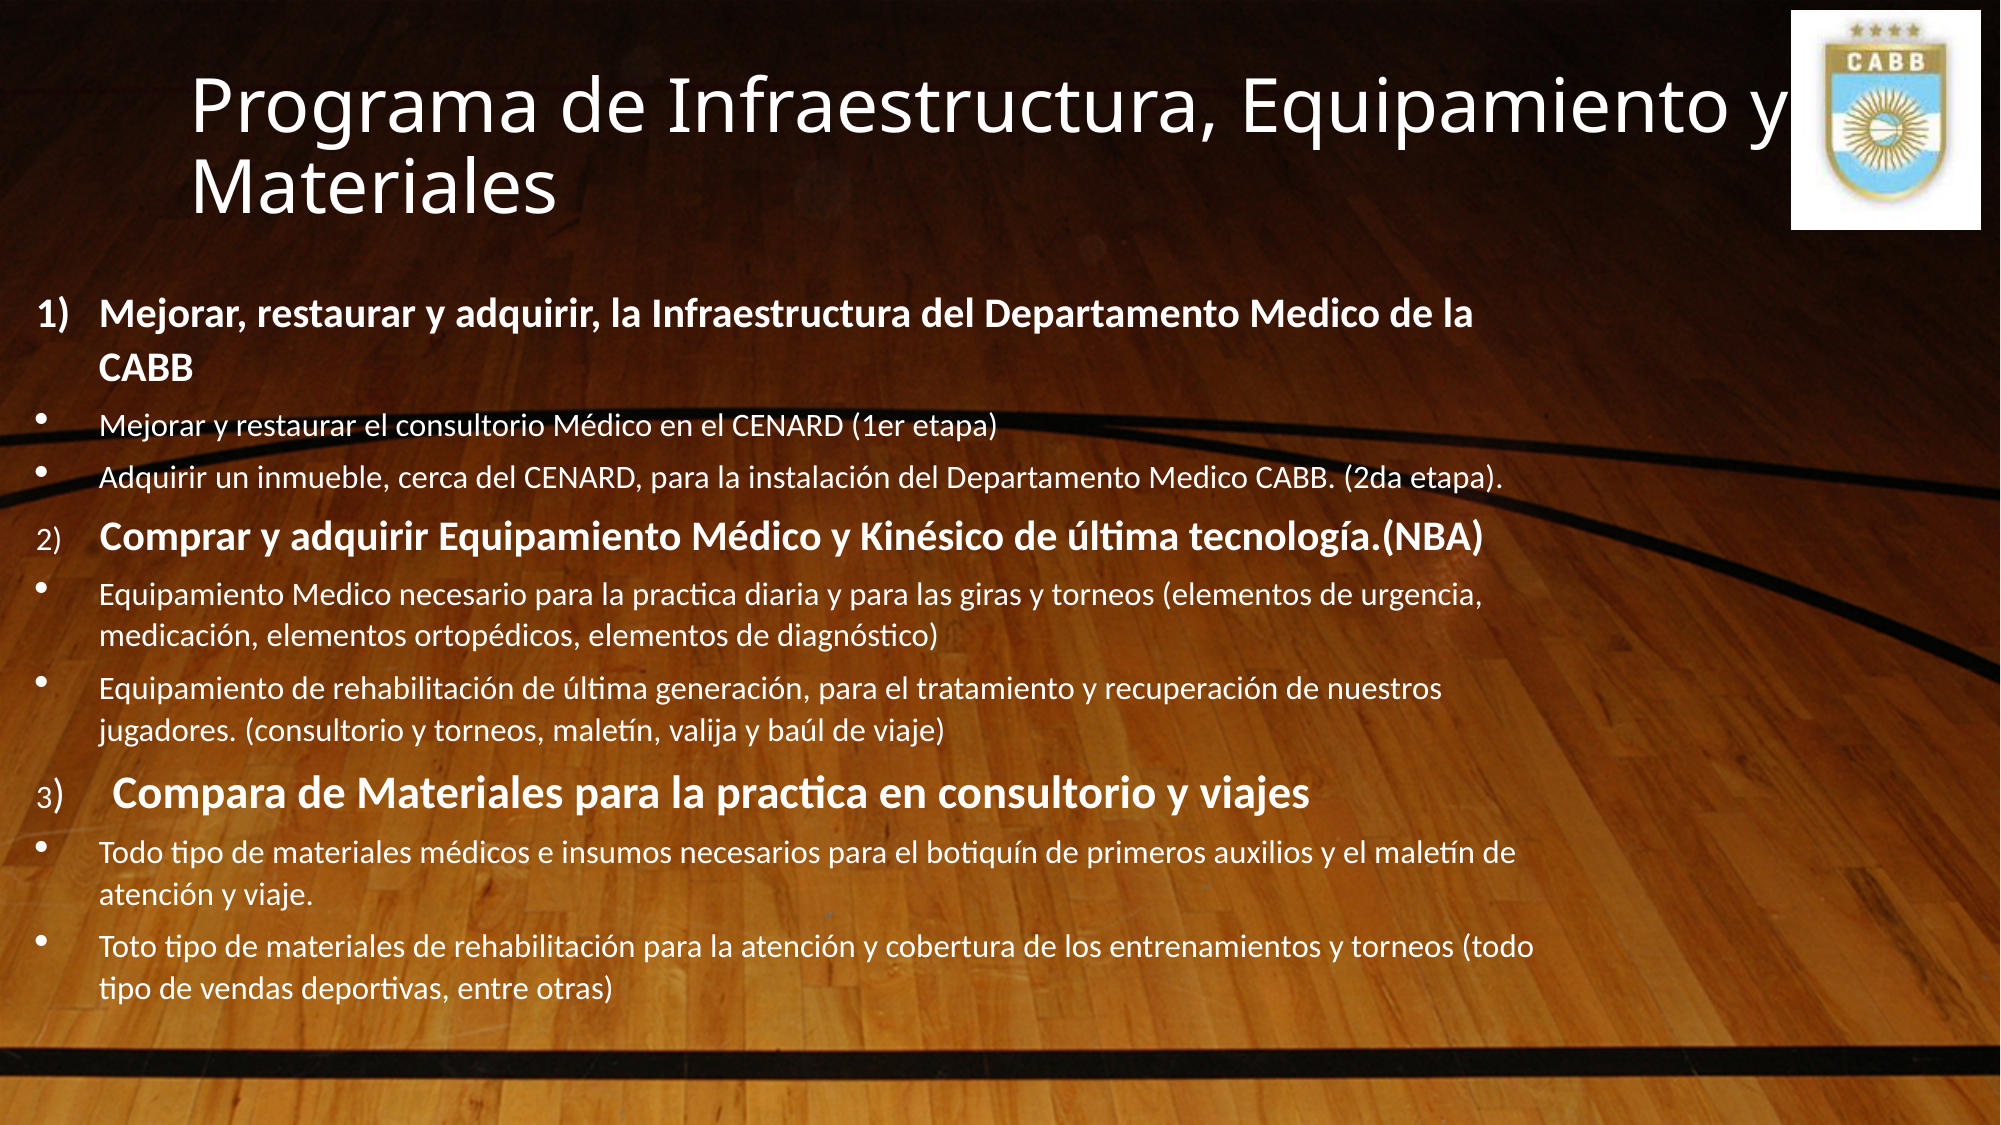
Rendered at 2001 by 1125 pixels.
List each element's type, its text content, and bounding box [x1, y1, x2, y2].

title Programa de Infraestructura, Equipamiento y Materiales [174, 50, 1825, 238]
picture [0, 0, 2001, 1125]
list Mejorar, restaurar y adquirir, la Infraestructura del Departamento Medico de la CABB Mejorar y restaurar el consultorio Médico en el CENARD (1er etapa) Adquirir un inmueble, cerca del CENARD, para la instalación del Departamento Medico CABB. (2da etapa). 2) Comprar y adquirir Equipamiento Médico y Kinésico de última tecnología.(NBA) Equipamiento Medico necesario para la practica diaria y para las giras y torneos (elementos de urgencia, medicación, elementos ortopédicos, elementos de diagnóstico) Equipamiento de rehabilitación de última generación, para el tratamiento y recuperación de nuestros jugadores. (consultorio y torneos, maletín, valija y baúl de viaje) 3) Compara de Materiales para la practica en consultorio y viajes Todo tipo de materiales médicos e insumos necesarios para el botiquín de primeros auxilios y el maletín de atención y viaje. Toto tipo de materiales de rehabilitación para la atención y cobertura de los entrenamientos y torneos (todo tipo de vendas deportivas, entre otras) [20, 275, 1570, 1061]
